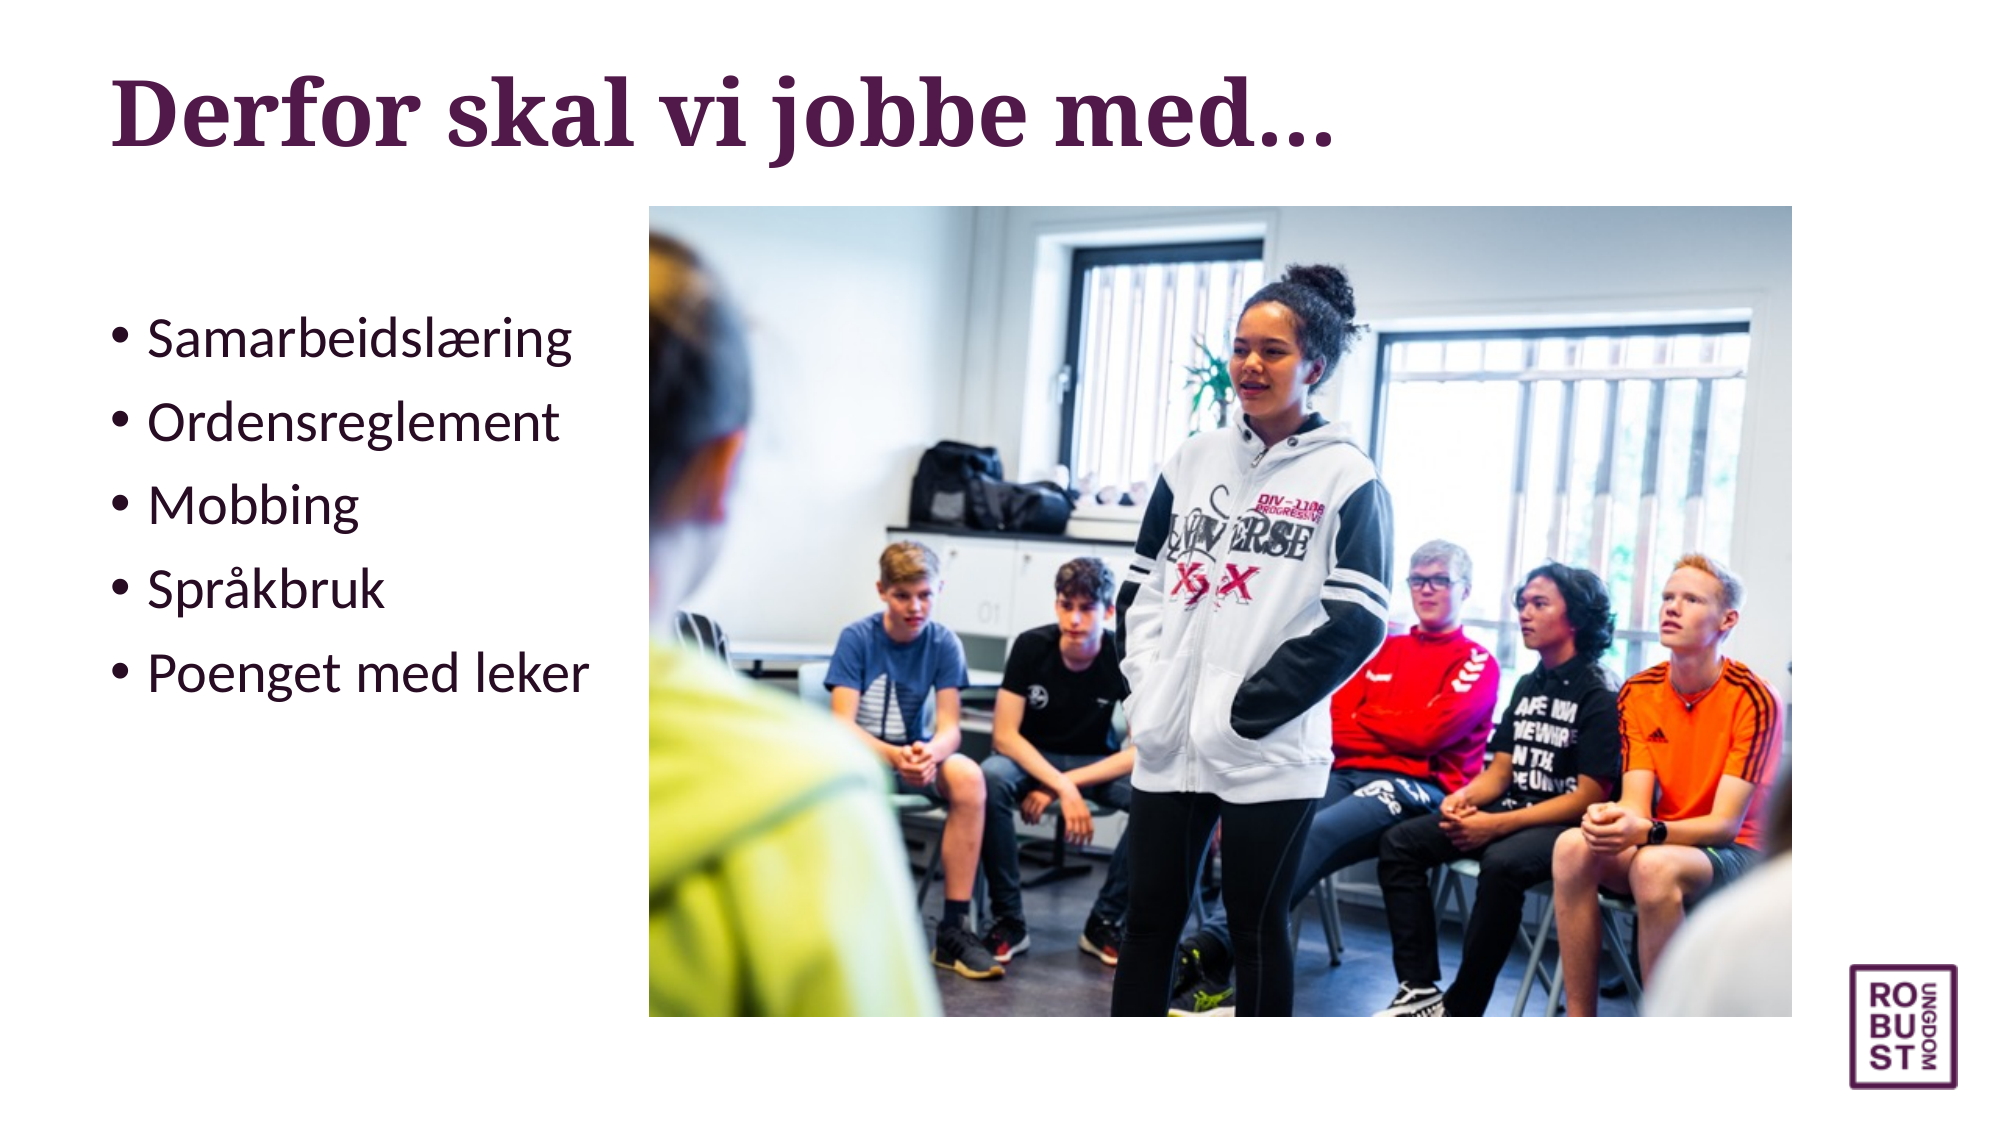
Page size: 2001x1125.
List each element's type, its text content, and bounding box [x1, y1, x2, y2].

list Samarbeidslæring Ordensreglement Mobbing Språkbruk Poenget med leker [95, 299, 648, 924]
picture [648, 206, 1792, 1017]
picture [1849, 964, 1958, 1090]
title Derfor skal vi jobbe med... [95, 59, 1899, 278]
